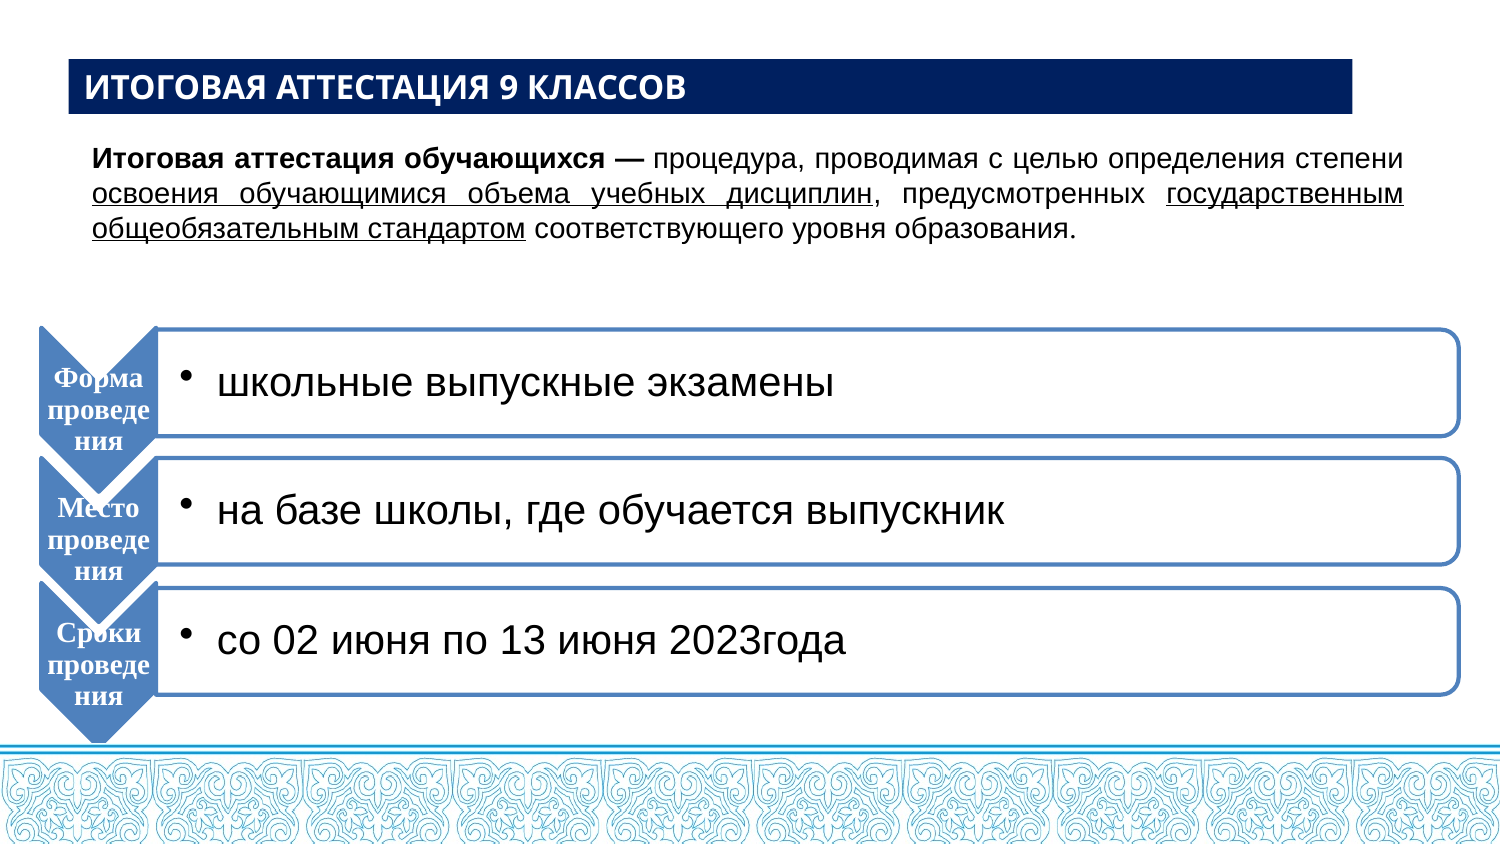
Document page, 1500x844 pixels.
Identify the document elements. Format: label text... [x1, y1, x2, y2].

picture [0, 742, 1500, 844]
list Итоговая аттестация обучающихся — процедура, проводимая с целью определения степени освоения обучающимися объема учебных дисциплин, предусмотренных государственным общеобязательным стандартом соответствующего уровня образования. [76, 131, 1419, 273]
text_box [41, 327, 1459, 741]
text_box [25, 71, 1500, 333]
text_box ИТОГОВАЯ АТТЕСТАЦИЯ 9 КЛАССОВ [68, 59, 1353, 114]
